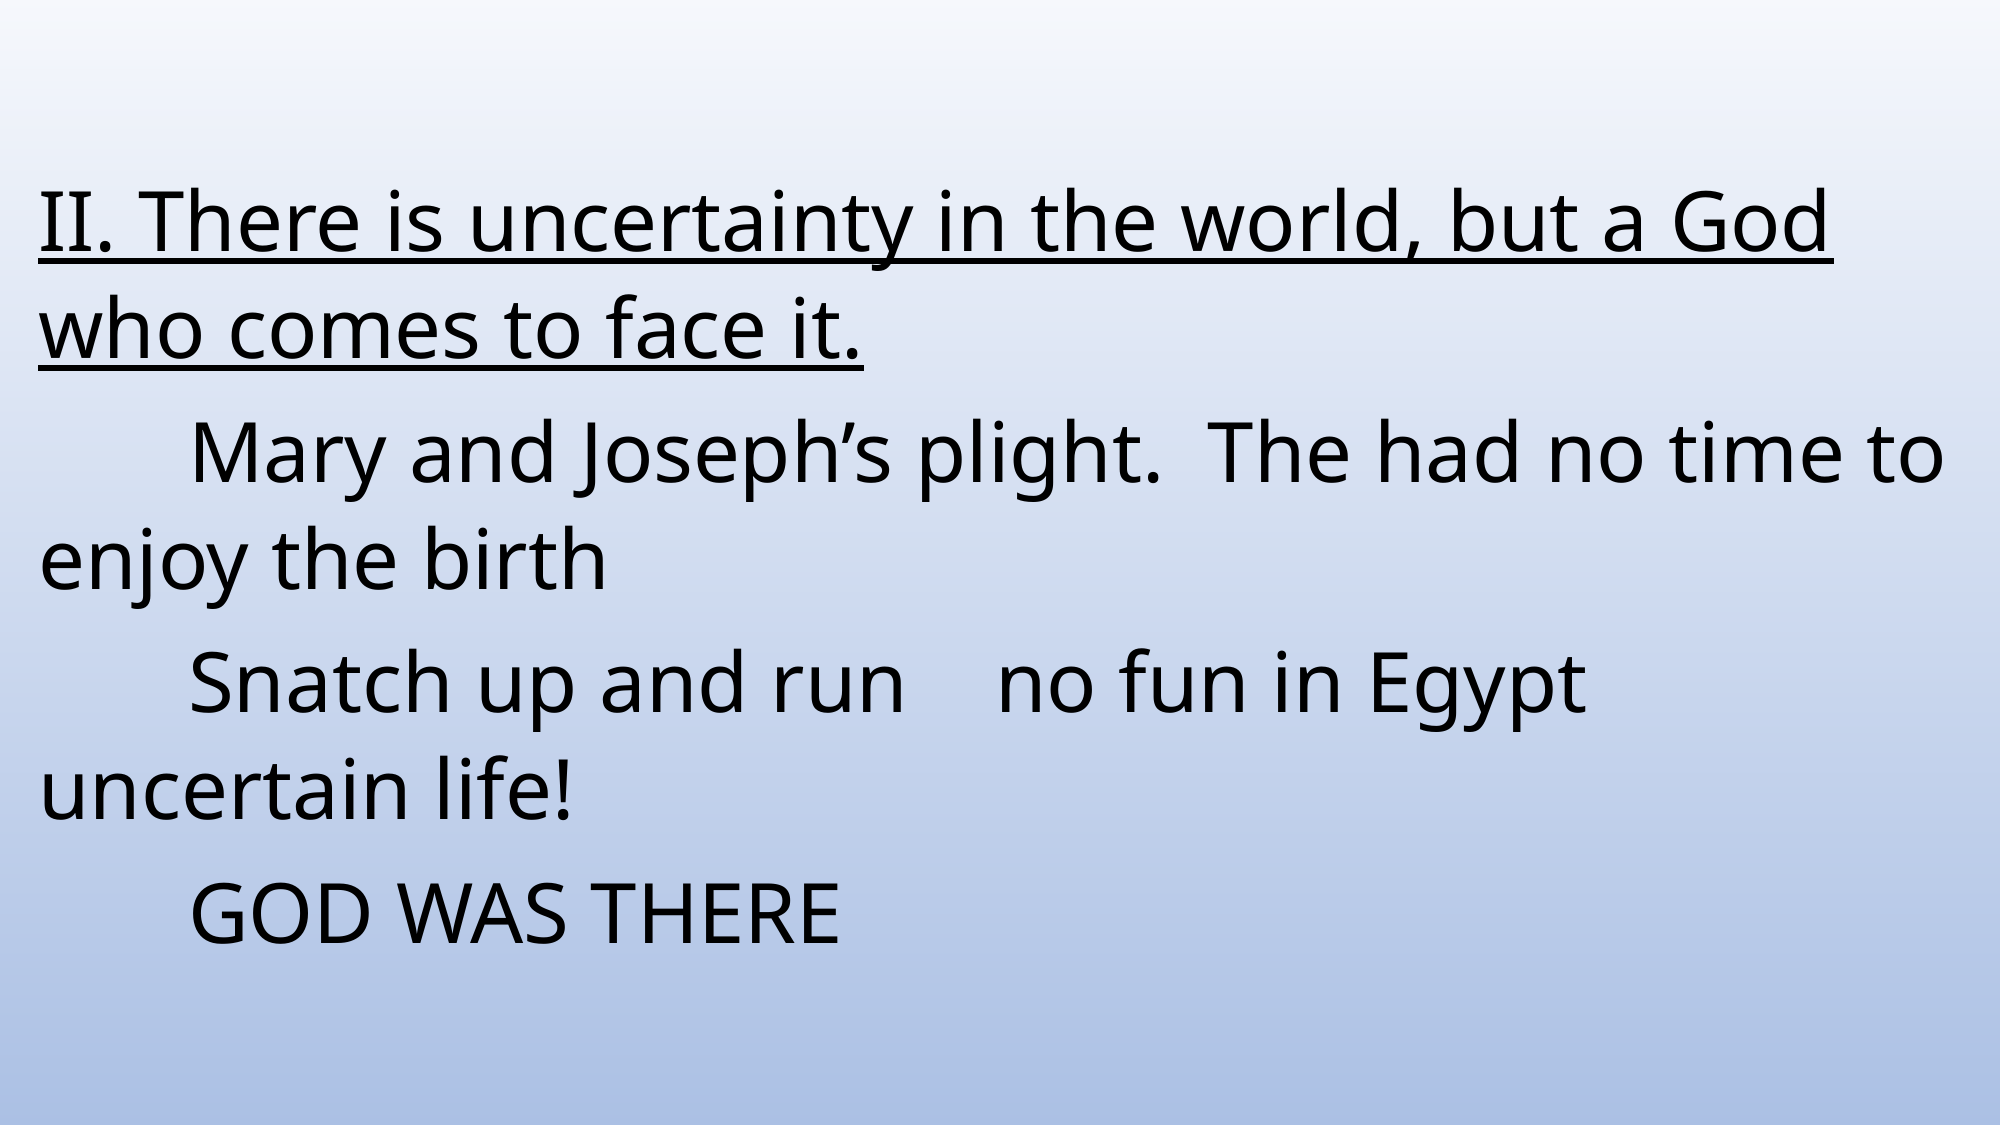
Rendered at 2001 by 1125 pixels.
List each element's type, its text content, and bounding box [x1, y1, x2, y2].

text_box II. There is uncertainty in the world, but a God who comes to face it. Mary and Joseph’s plight. The had no time to enjoy the birth Snatch up and run no fun in Egypt uncertain life! GOD WAS THERE [23, 153, 1977, 968]
